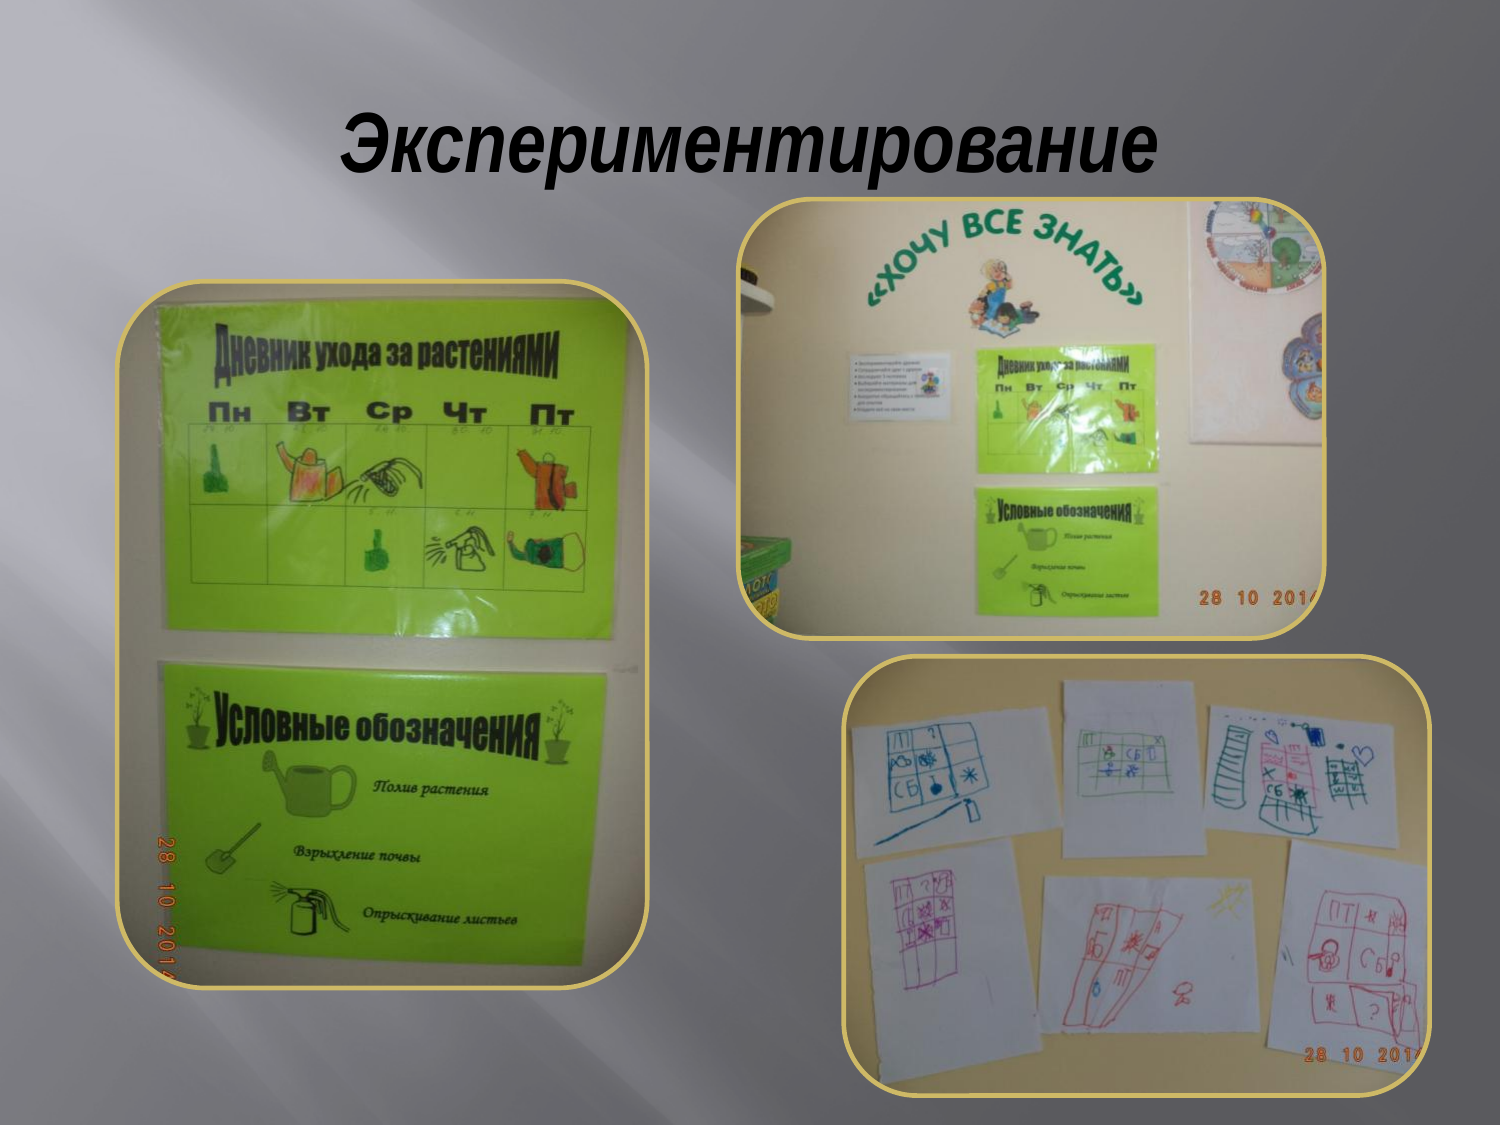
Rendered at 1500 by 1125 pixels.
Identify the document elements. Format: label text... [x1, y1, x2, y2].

picture [843, 655, 1430, 1096]
title Экспериментирование [75, 45, 1425, 233]
picture [116, 280, 648, 989]
picture [737, 198, 1325, 639]
